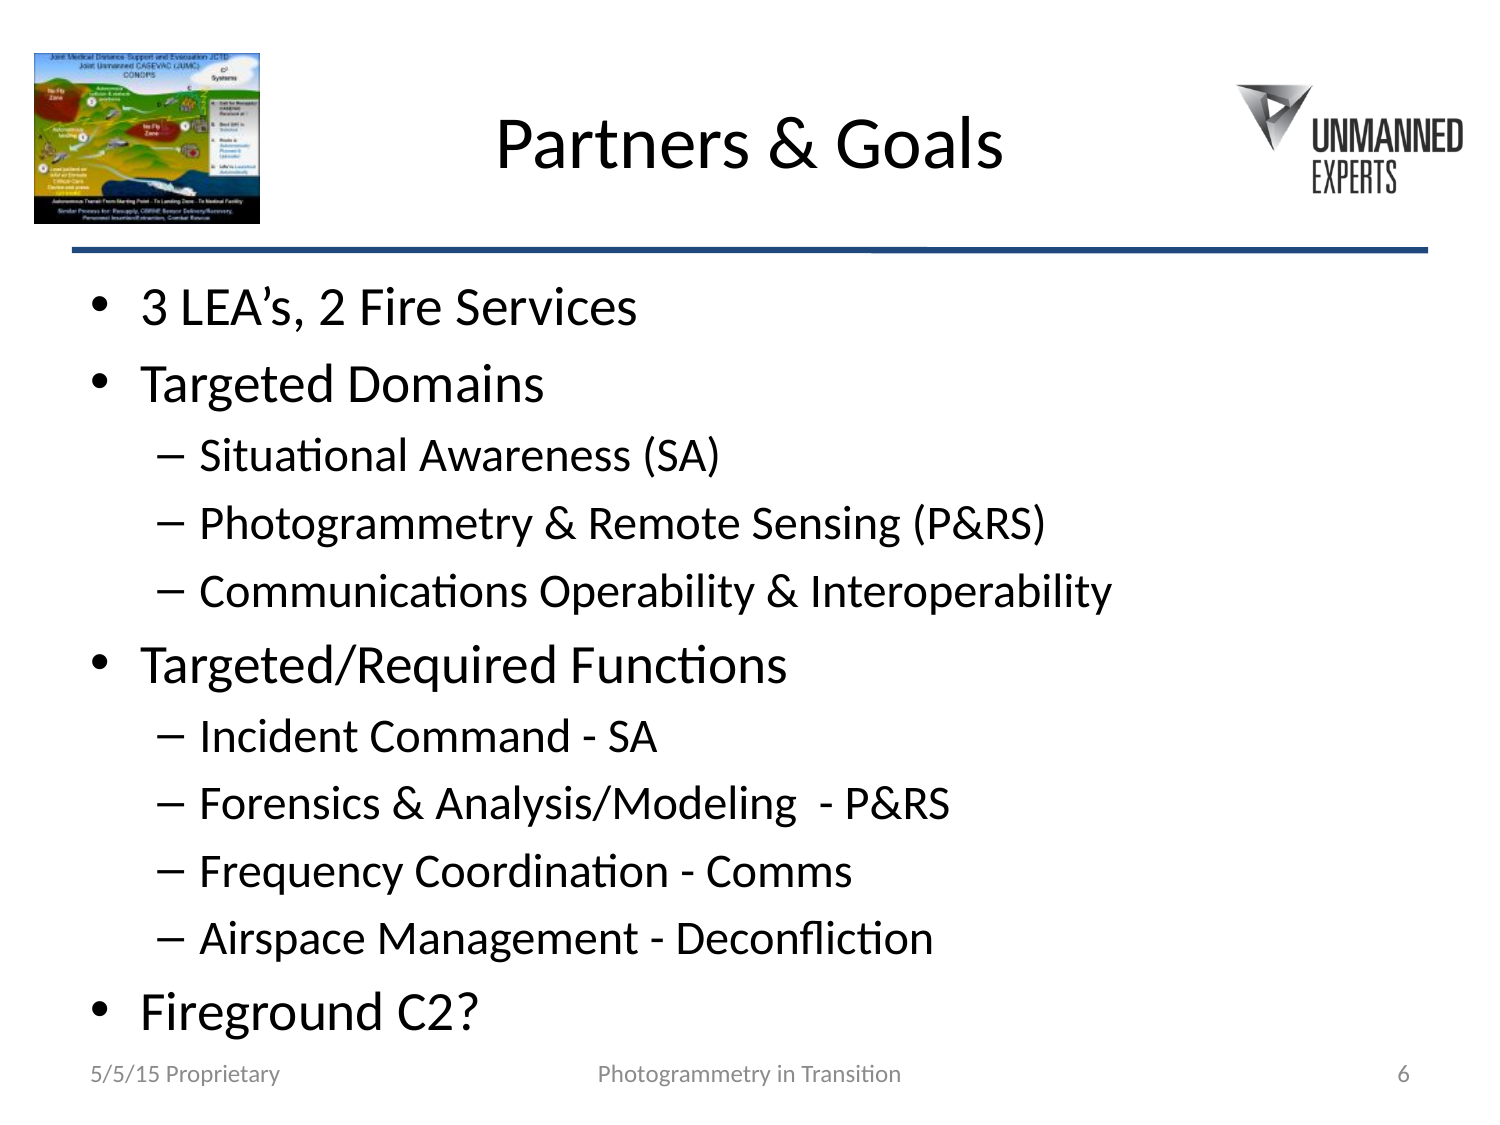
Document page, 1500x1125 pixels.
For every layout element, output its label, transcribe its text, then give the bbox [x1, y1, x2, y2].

picture [34, 53, 260, 224]
title Partners & Goals [262, 45, 1238, 233]
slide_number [75, 1042, 425, 1103]
footer Photogrammetry in Transition [512, 1042, 988, 1103]
picture [1238, 84, 1463, 194]
slide_number 6 [1074, 1042, 1425, 1103]
list 3 LEA’s, 2 Fire Services Targeted Domains Situational Awareness (SA) Photogrammetry & Remote Sensing (P&RS) Communications Operability & Interoperability Targeted/Required Functions Incident Command - SA Forensics & Analysis/Modeling - P&RS Frequency Coordination - Comms Airspace Management - Deconfliction Fireground C2? [75, 262, 1463, 1050]
